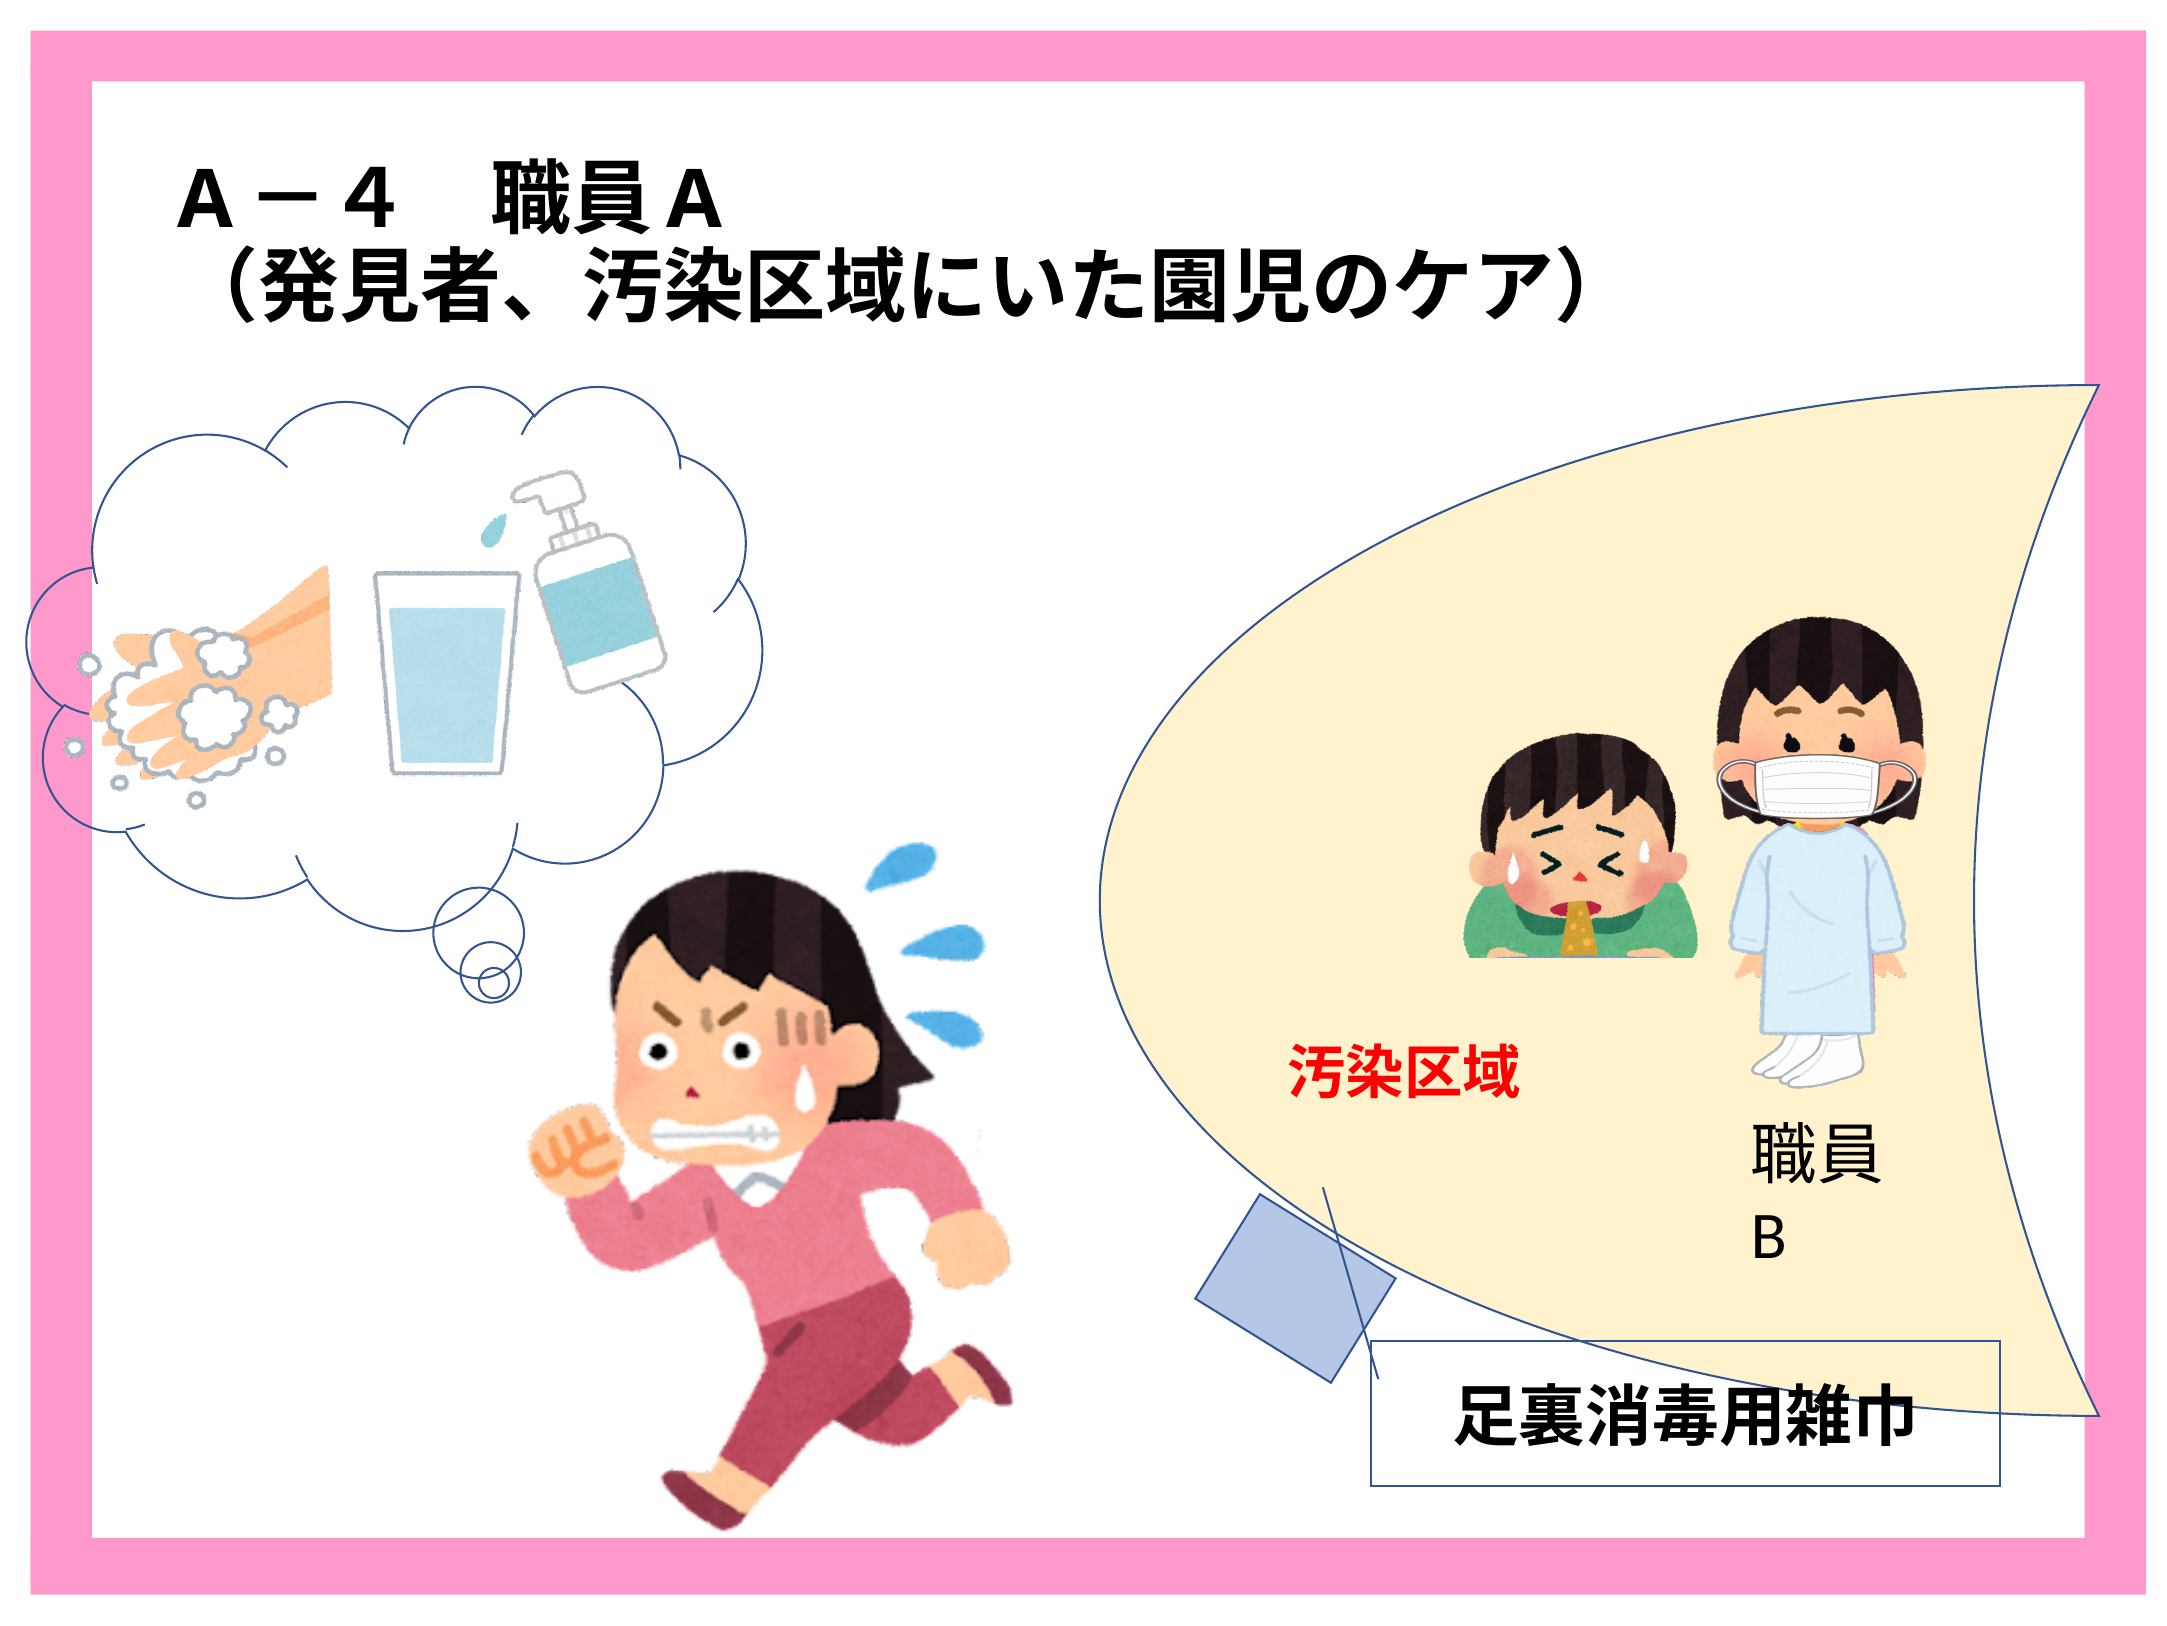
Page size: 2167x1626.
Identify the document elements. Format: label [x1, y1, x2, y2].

picture [54, 543, 346, 835]
text_box [25, 615, 30, 669]
text_box [1649, 608, 1985, 1099]
picture [1451, 726, 1705, 958]
text_box [30, 30, 2146, 1595]
picture [364, 462, 672, 783]
